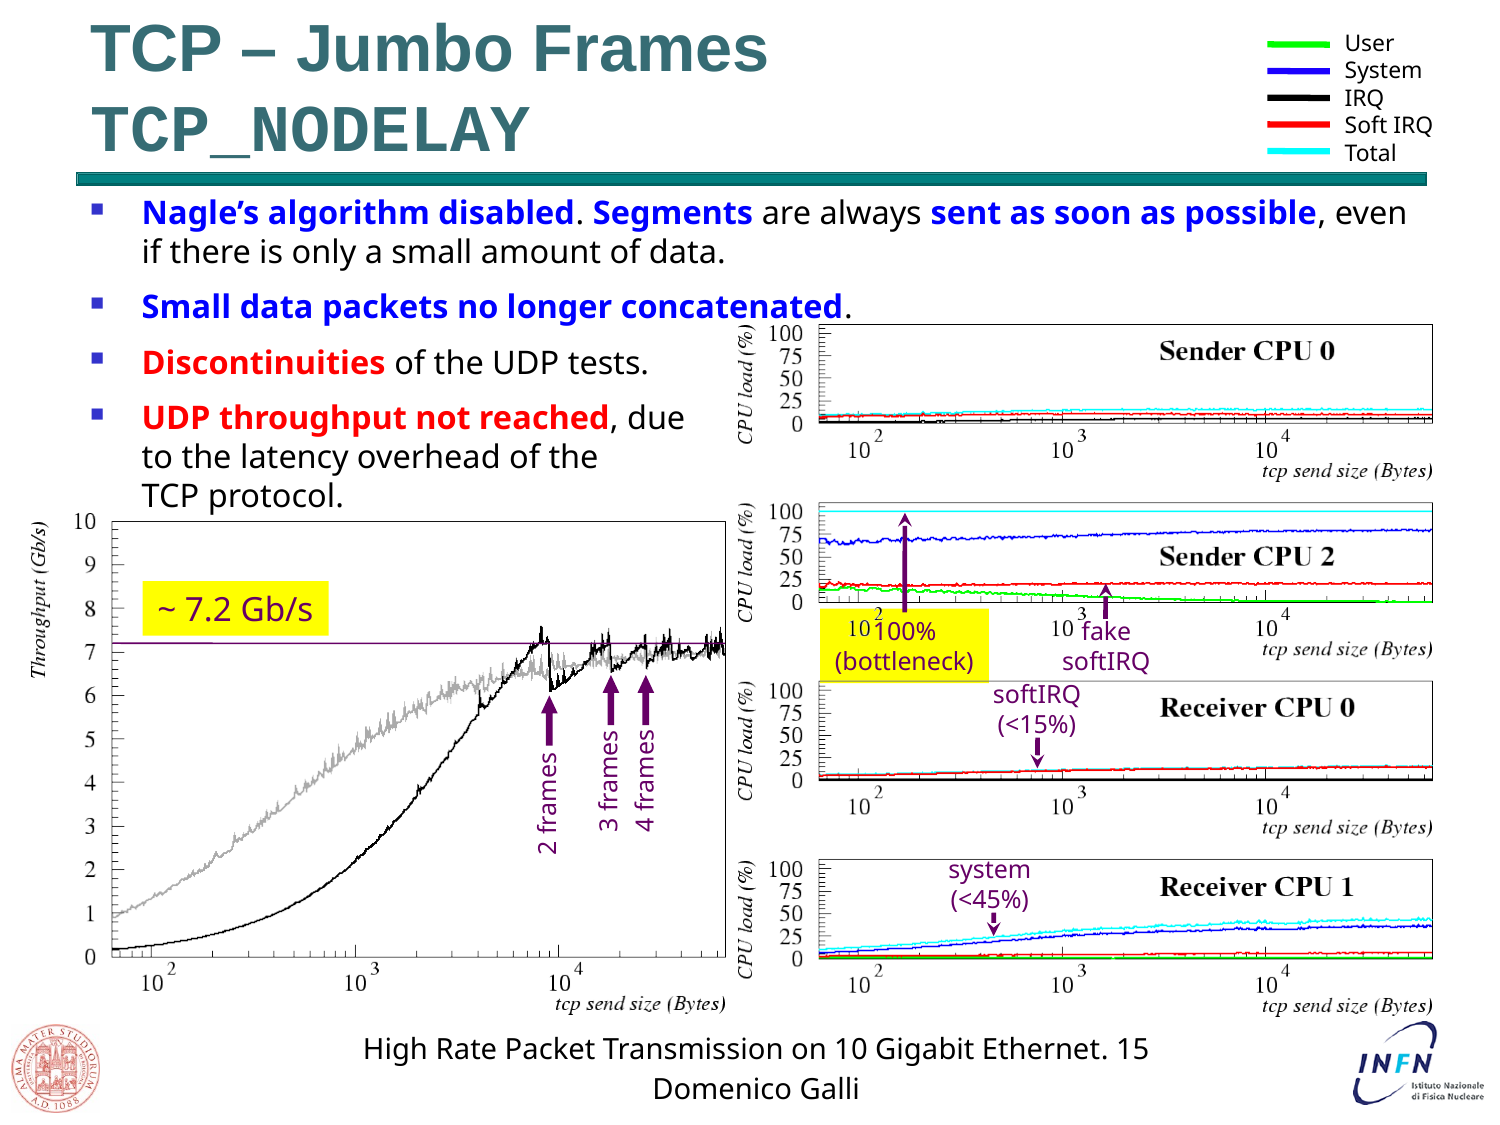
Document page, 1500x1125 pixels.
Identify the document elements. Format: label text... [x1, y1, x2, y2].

picture [11, 1024, 100, 1113]
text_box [1267, 20, 1476, 176]
list Nagle’s algorithm disabled. Segments are always sent as soon as possible, even if there is only a small amount of data. Small data packets no longer concatenated. Discontinuities of the UDP tests. UDP throughput not reached, due to the latency overhead of the TCP protocol. [74, 184, 1426, 513]
footer High Rate Packet Transmission on 10 Gigabit Ethernet. 15 Domenico Galli [274, 1037, 1238, 1113]
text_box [737, 324, 1434, 1017]
picture [1350, 1012, 1487, 1115]
title TCP – Jumbo Frames TCP_NODELAY [74, 18, 1426, 173]
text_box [29, 512, 726, 1016]
